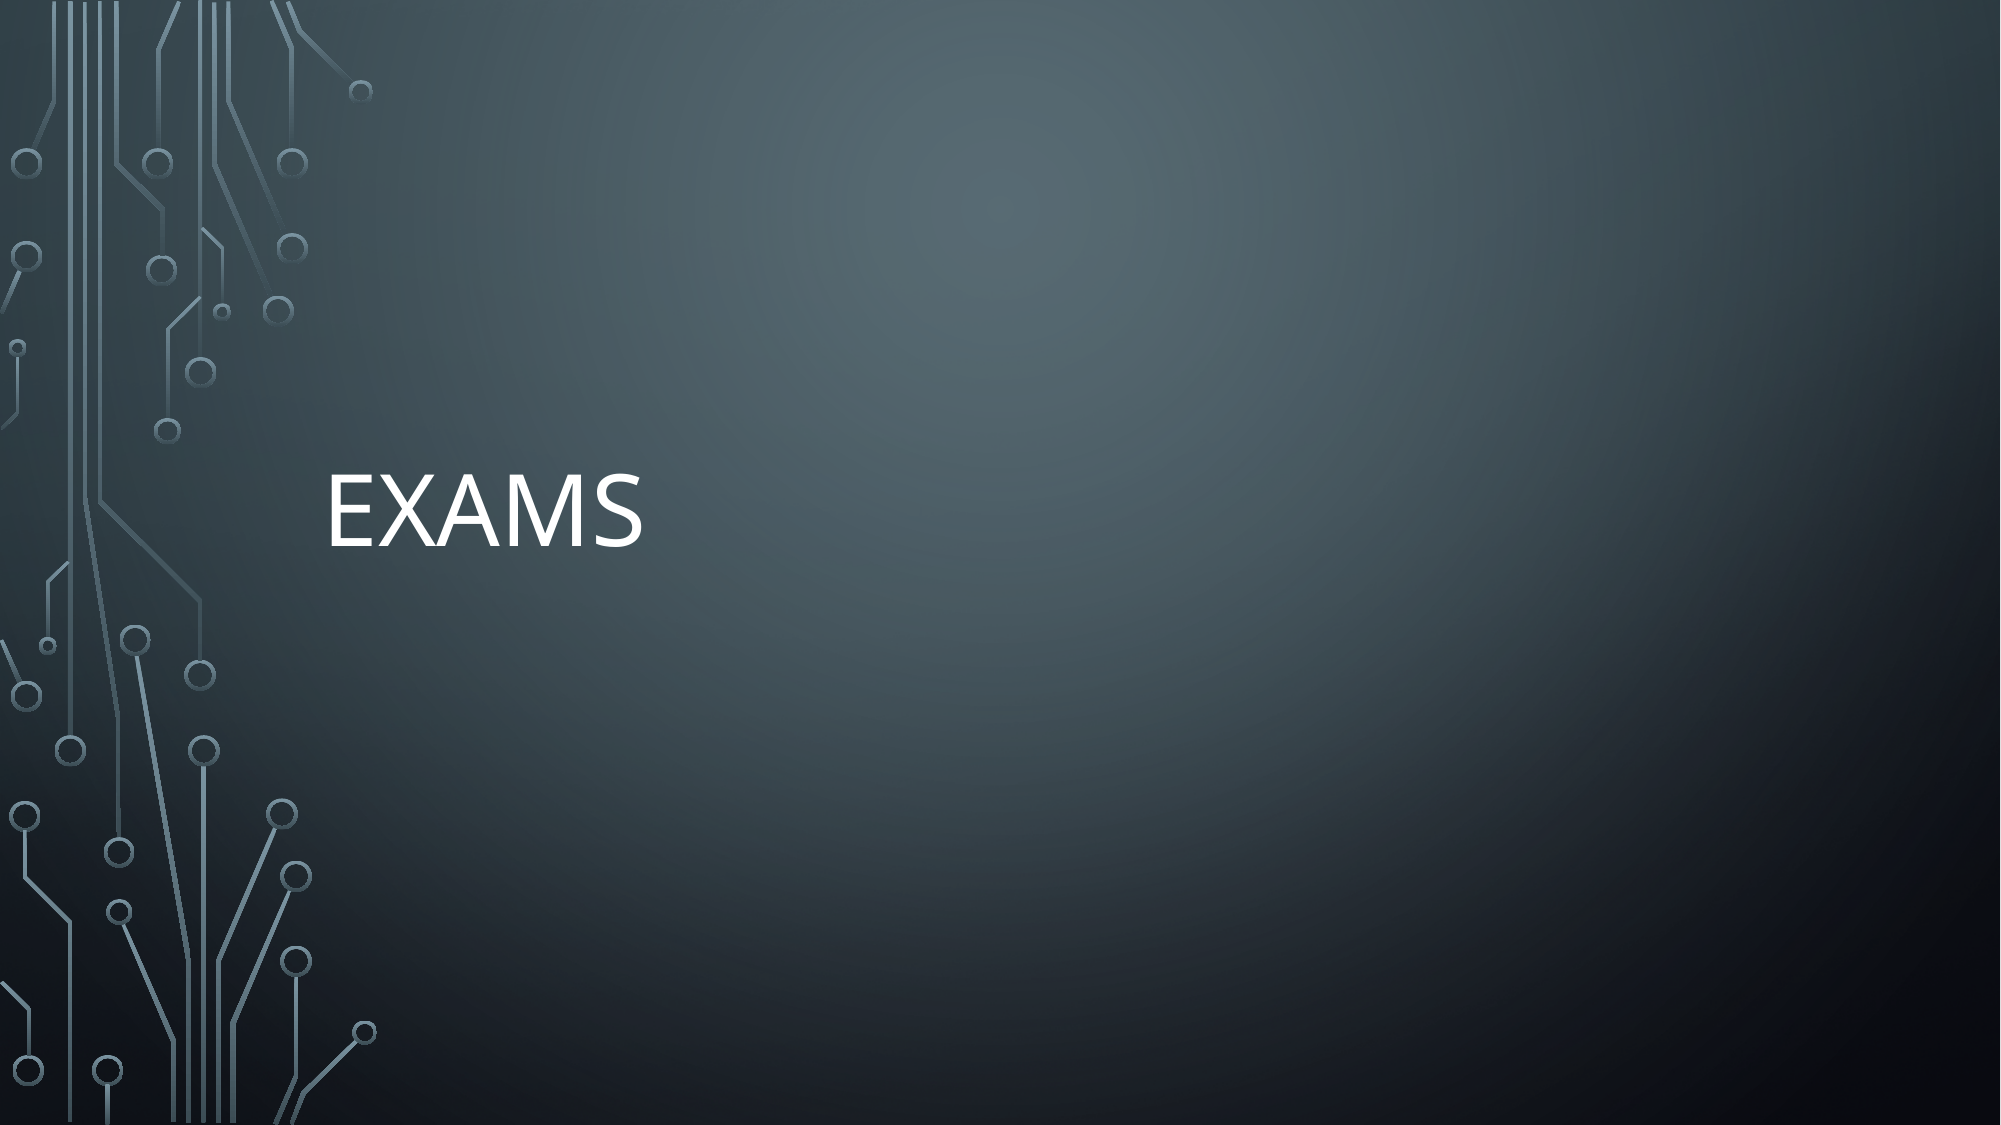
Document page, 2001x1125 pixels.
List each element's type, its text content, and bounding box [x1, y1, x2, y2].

title Exams [307, 184, 1750, 576]
